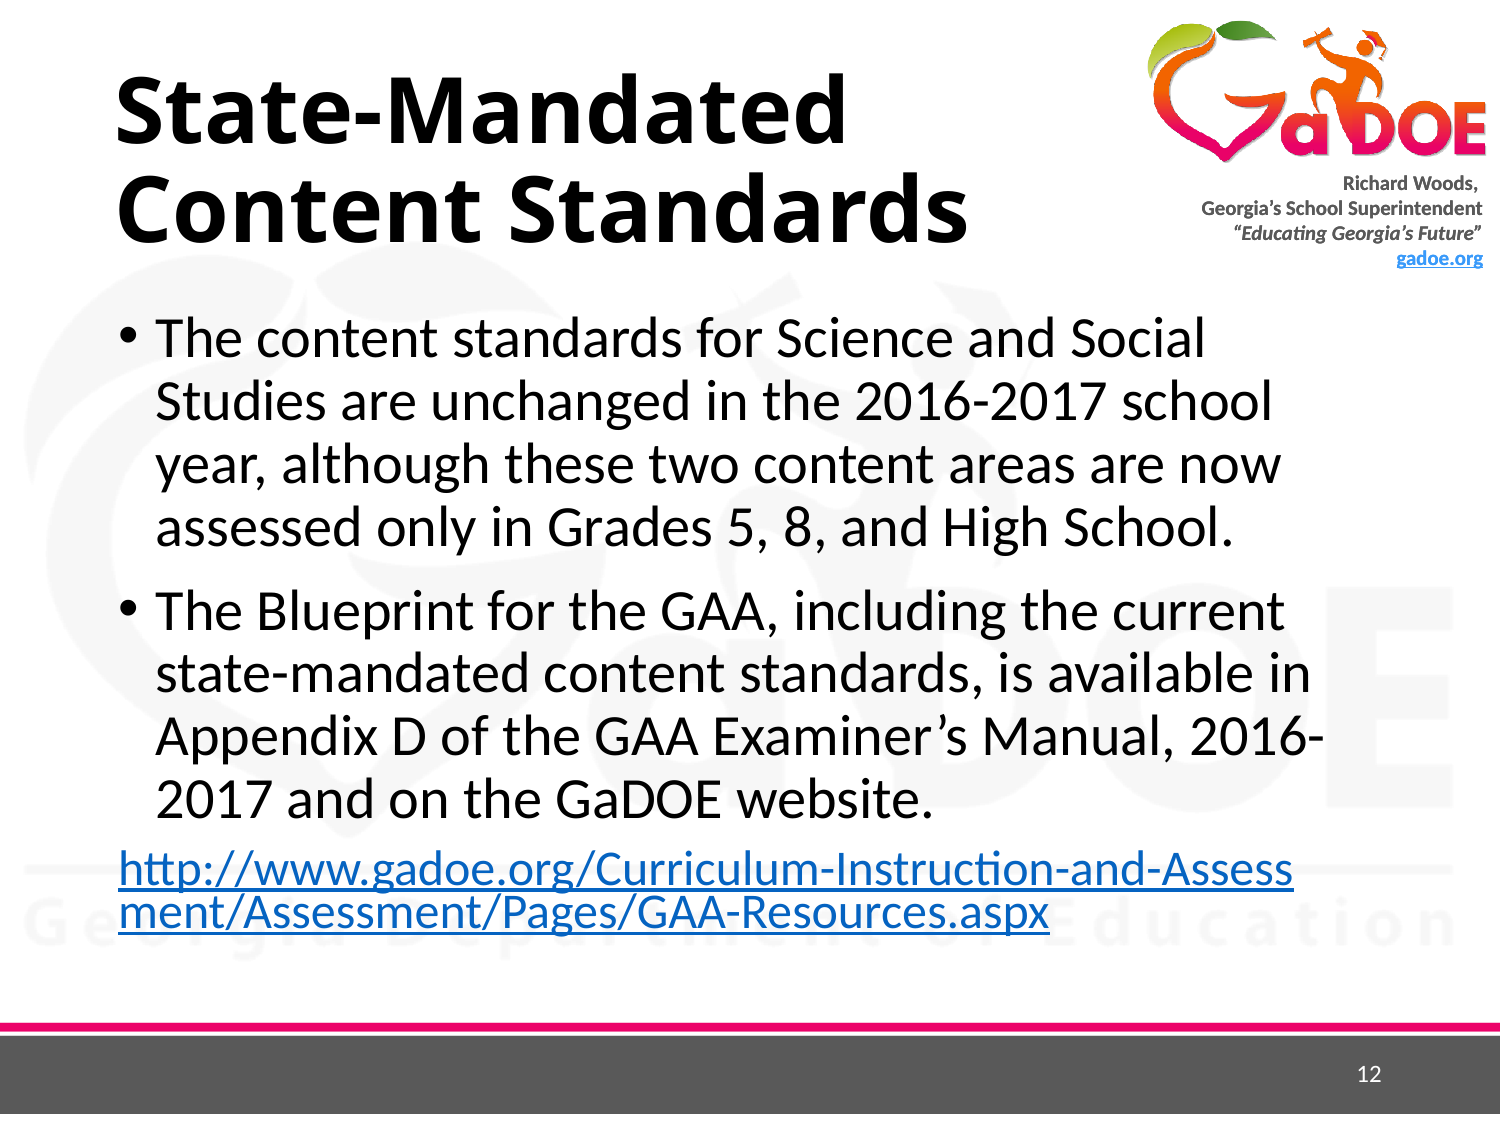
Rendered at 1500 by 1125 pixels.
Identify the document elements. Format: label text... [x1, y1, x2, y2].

title State-Mandated Content Standards [99, 54, 1136, 273]
list The content standards for Science and Social Studies are unchanged in the 2016-2017 school year, although these two content areas are now assessed only in Grades 5, 8, and High School. The Blueprint for the GAA, including the current state-mandated content standards, is available in Appendix D of the GAA Examiner’s Manual, 2016-2017 and on the GaDOE website. http://www.gadoe.org/Curriculum-Instruction-and-Assessment/Assessment/Pages/GAA-Resources.aspx [103, 299, 1397, 1014]
picture [1135, 8, 1499, 164]
picture [19, 235, 1473, 980]
slide_number 12 [1059, 1042, 1397, 1103]
